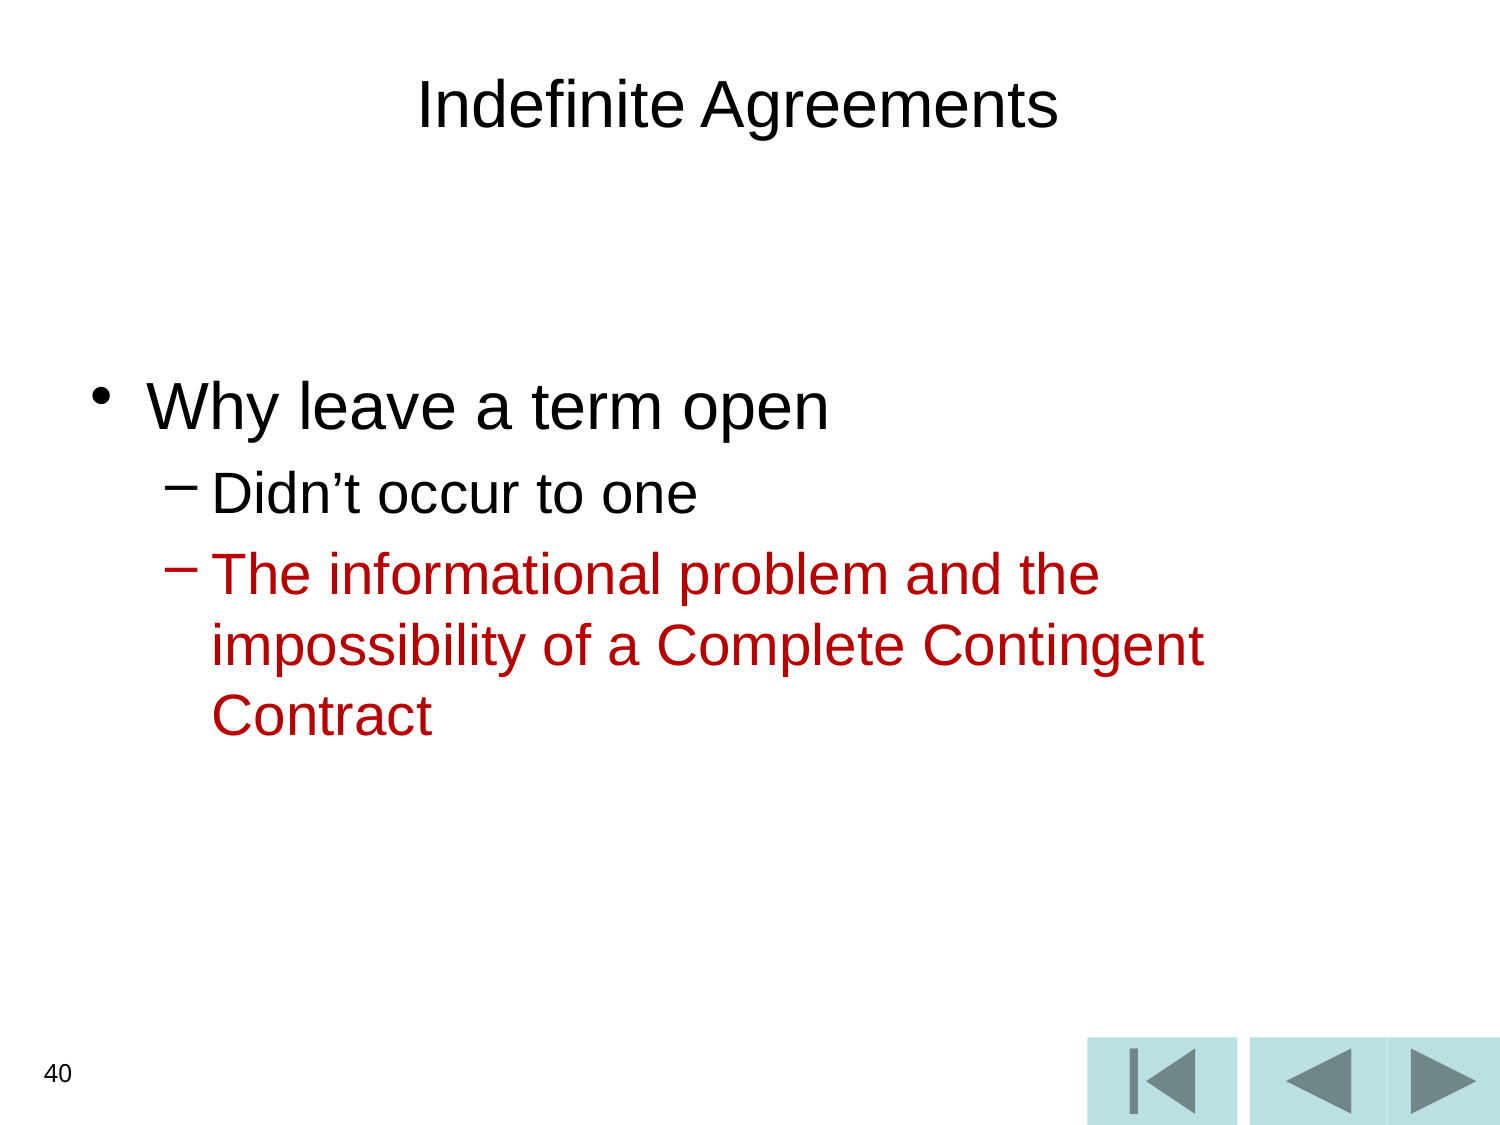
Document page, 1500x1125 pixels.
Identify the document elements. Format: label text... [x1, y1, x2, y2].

list Why leave a term open Didn’t occur to one The informational problem and the impossibility of a Complete Contingent Contract [75, 262, 1425, 1005]
title Indefinite Agreements [0, 0, 1500, 188]
slide_number 40 [0, 1049, 88, 1125]
